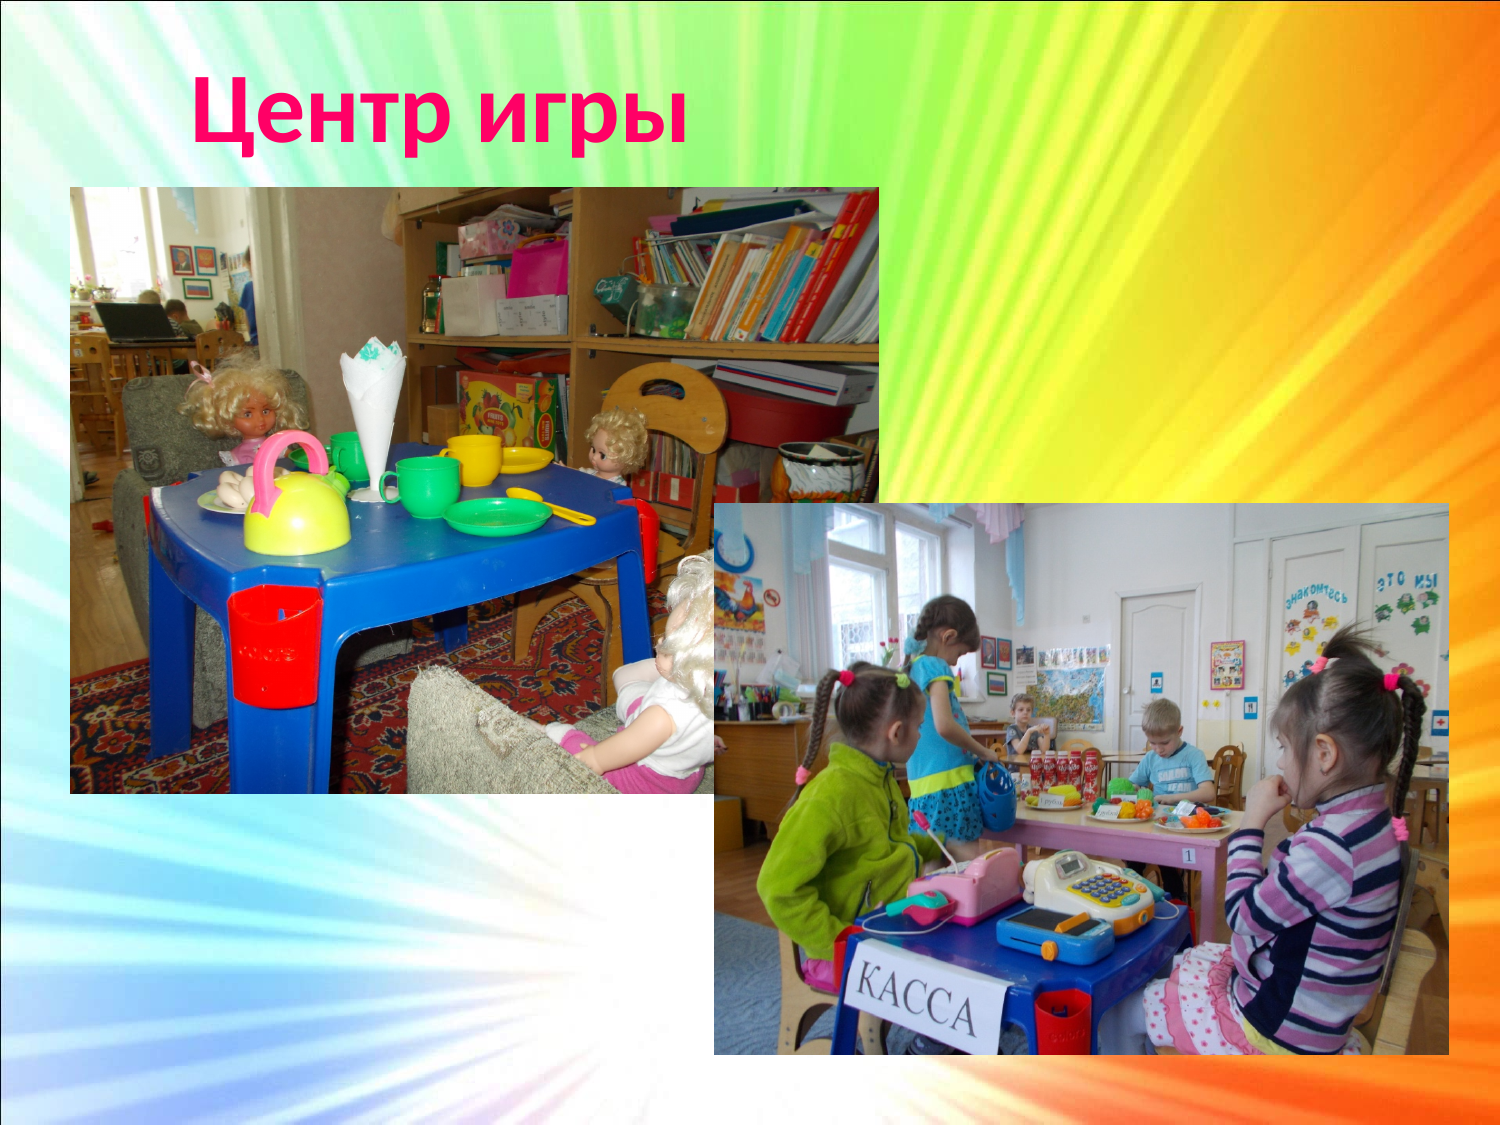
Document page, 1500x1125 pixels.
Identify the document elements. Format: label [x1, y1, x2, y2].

list [0, 0, 1500, 1125]
picture [70, 187, 1449, 1055]
